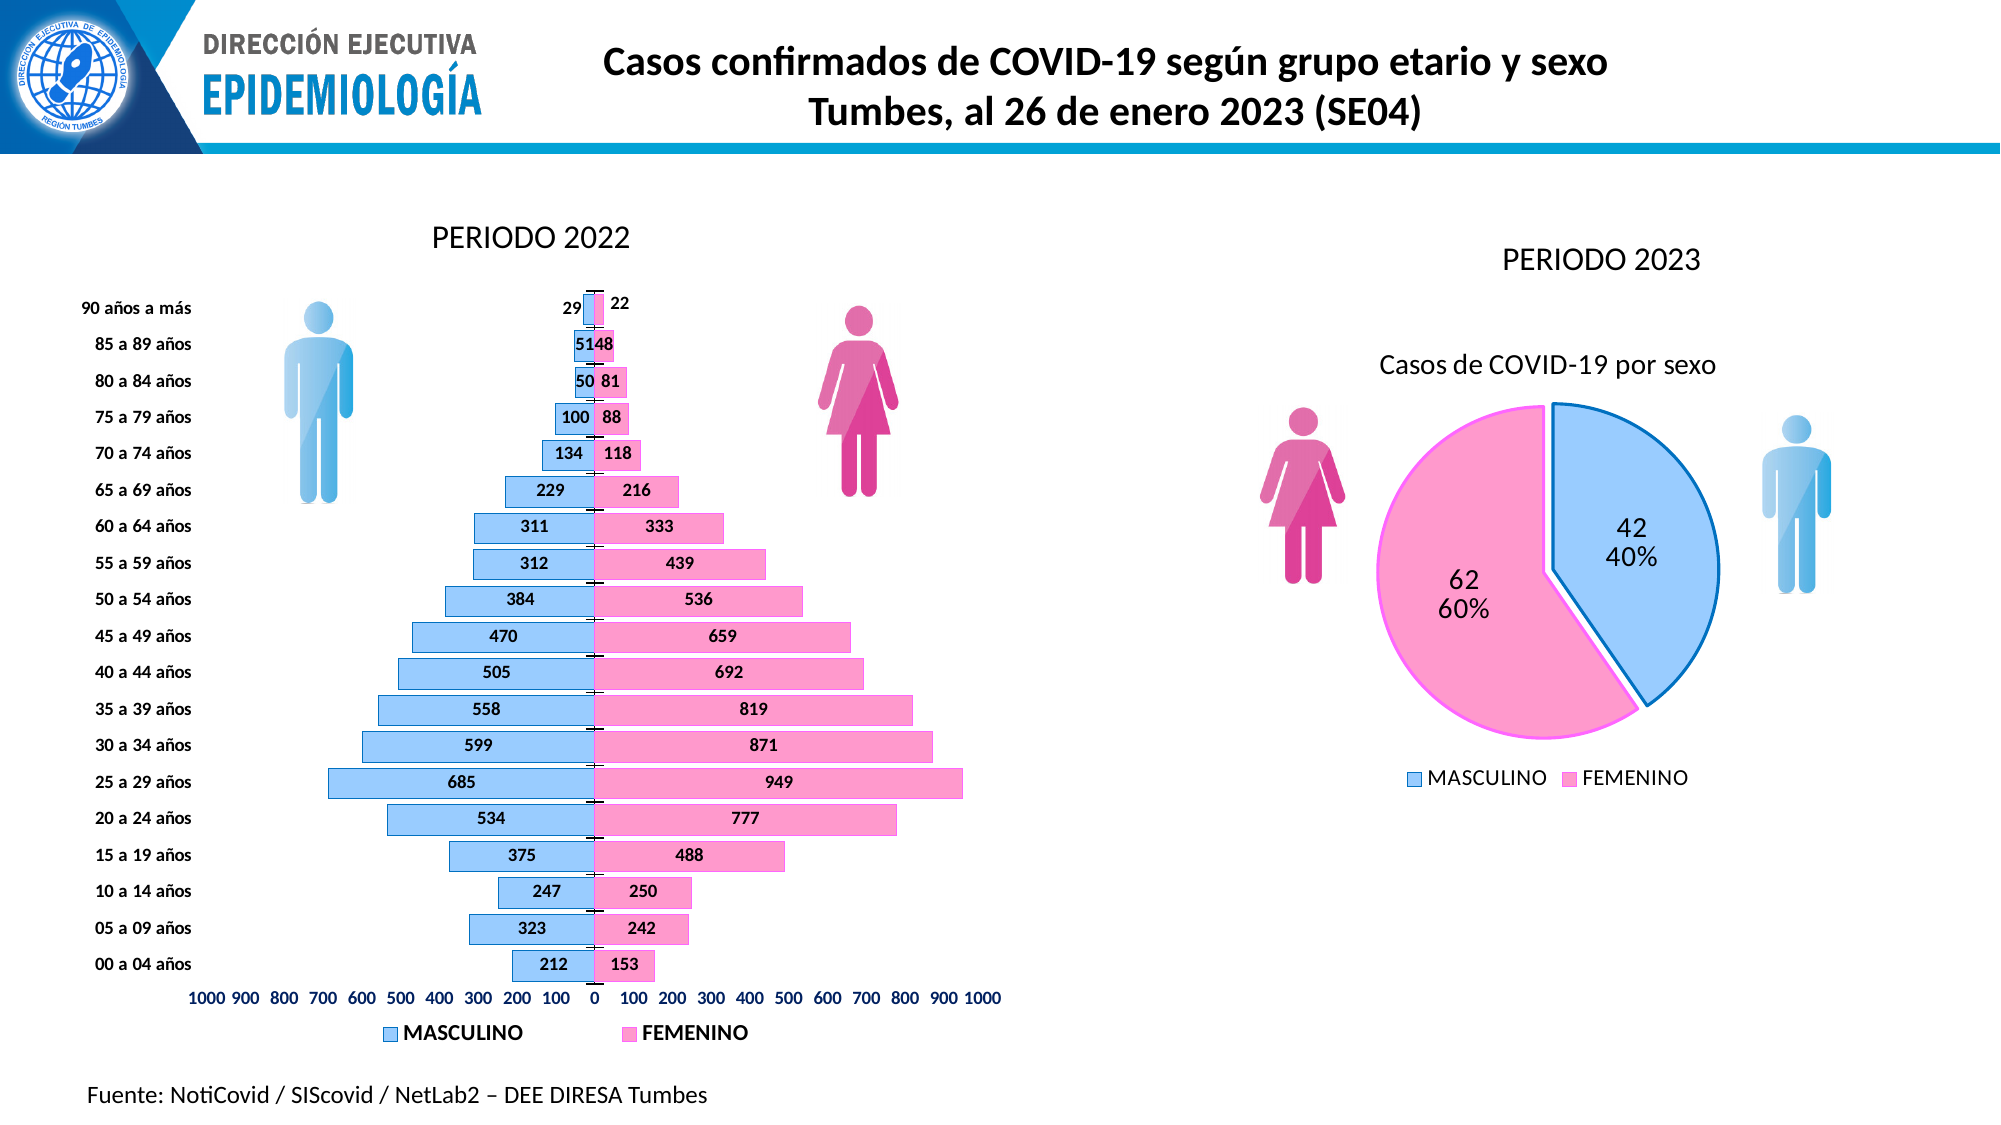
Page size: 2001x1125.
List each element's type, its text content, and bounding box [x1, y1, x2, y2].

text_box Fuente: NotiCovid / SIScovid / NetLab2 – DEE DIRESA Tumbes [72, 1071, 1228, 1116]
chart [1158, 326, 1939, 798]
picture [0, 0, 512, 154]
text_box PERIODO 2023 [1317, 229, 1887, 285]
text_box [0, 142, 2000, 155]
text_box PERIODO 2022 [246, 208, 816, 263]
text_box Casos confirmados de COVID-19 según grupo etario y sexo Tumbes, al 26 de enero 2023 (SE04) [512, 26, 1710, 142]
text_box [61, 275, 1021, 1072]
